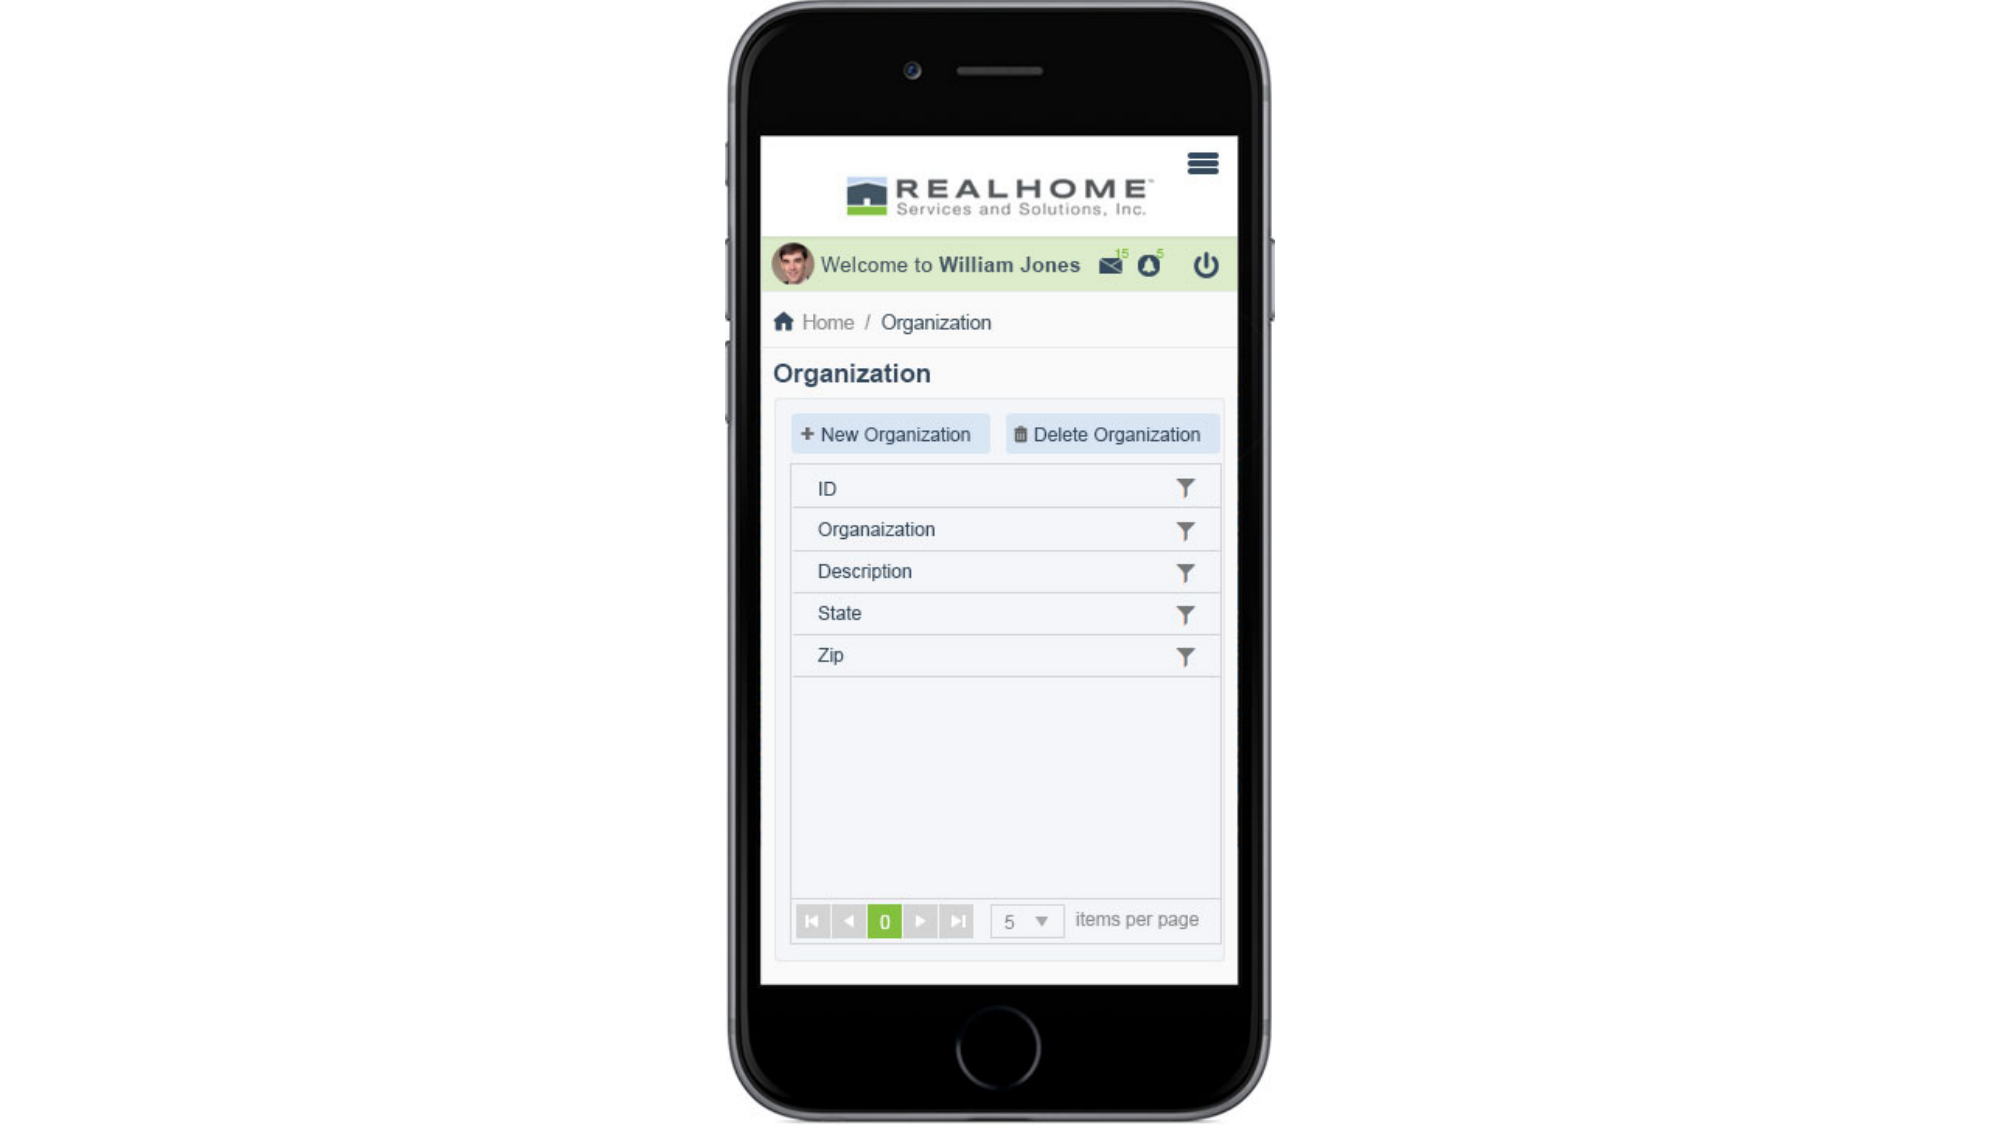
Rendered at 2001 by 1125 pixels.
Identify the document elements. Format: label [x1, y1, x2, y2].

picture [725, 0, 1275, 1125]
